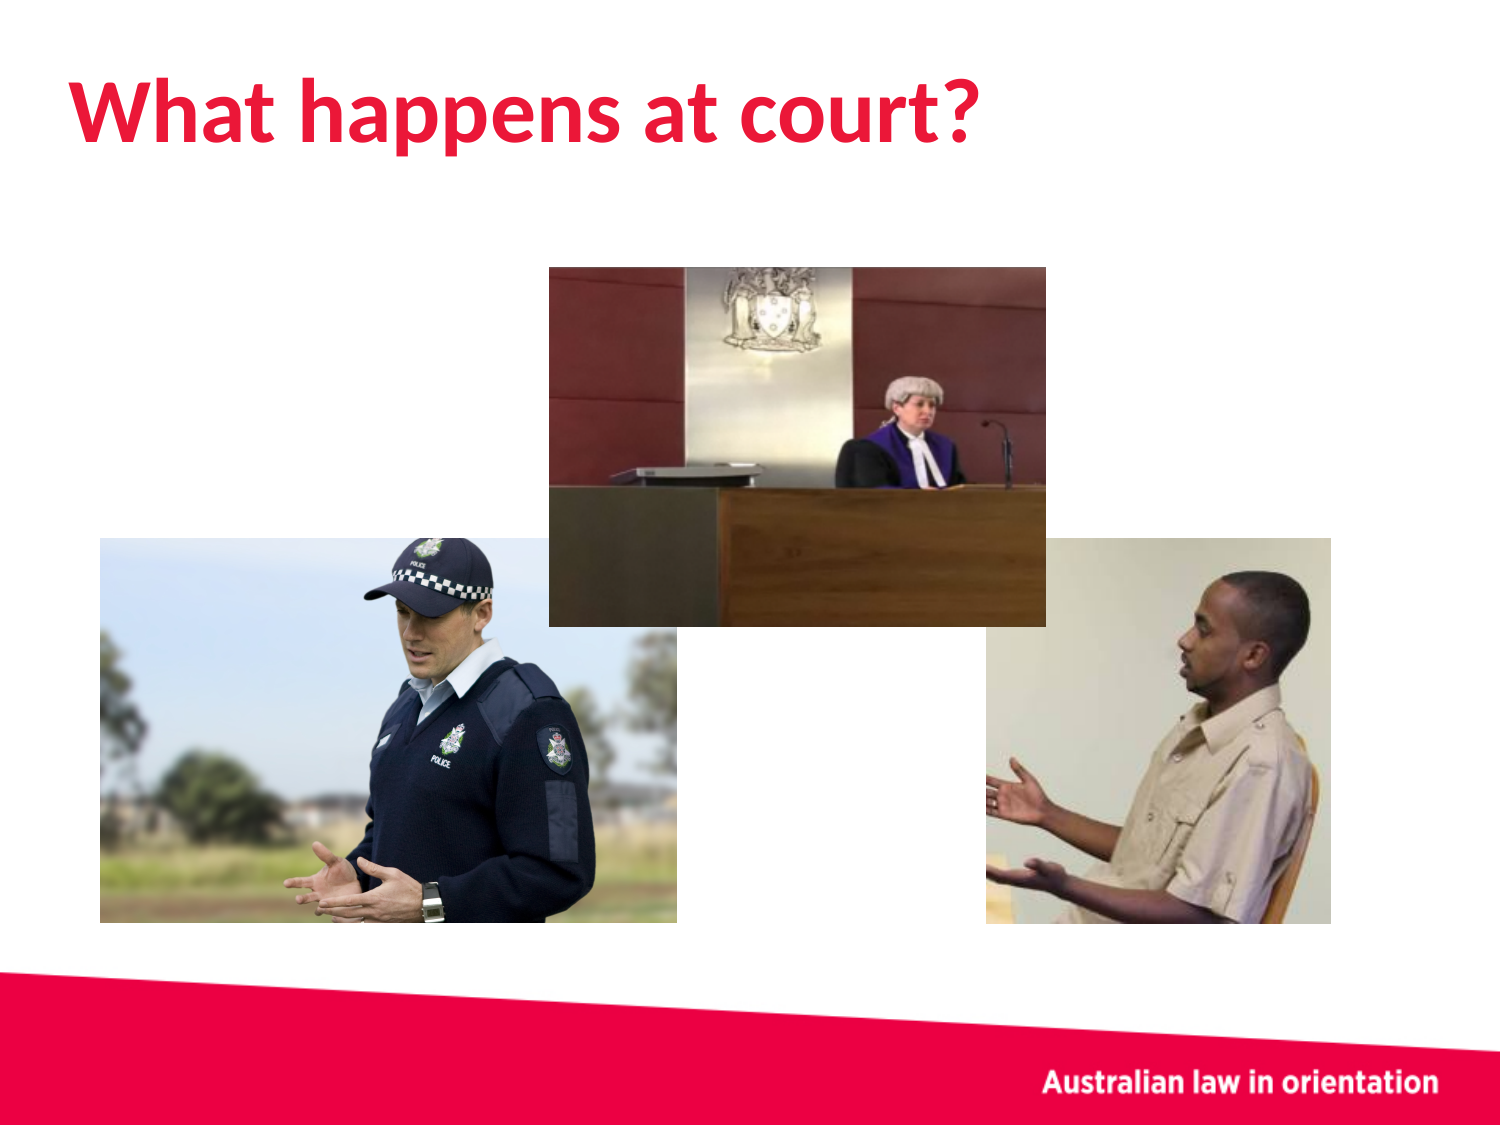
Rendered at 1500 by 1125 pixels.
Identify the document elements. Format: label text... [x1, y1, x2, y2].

list What happens at court? [52, 43, 1348, 137]
picture [0, 0, 1500, 1125]
